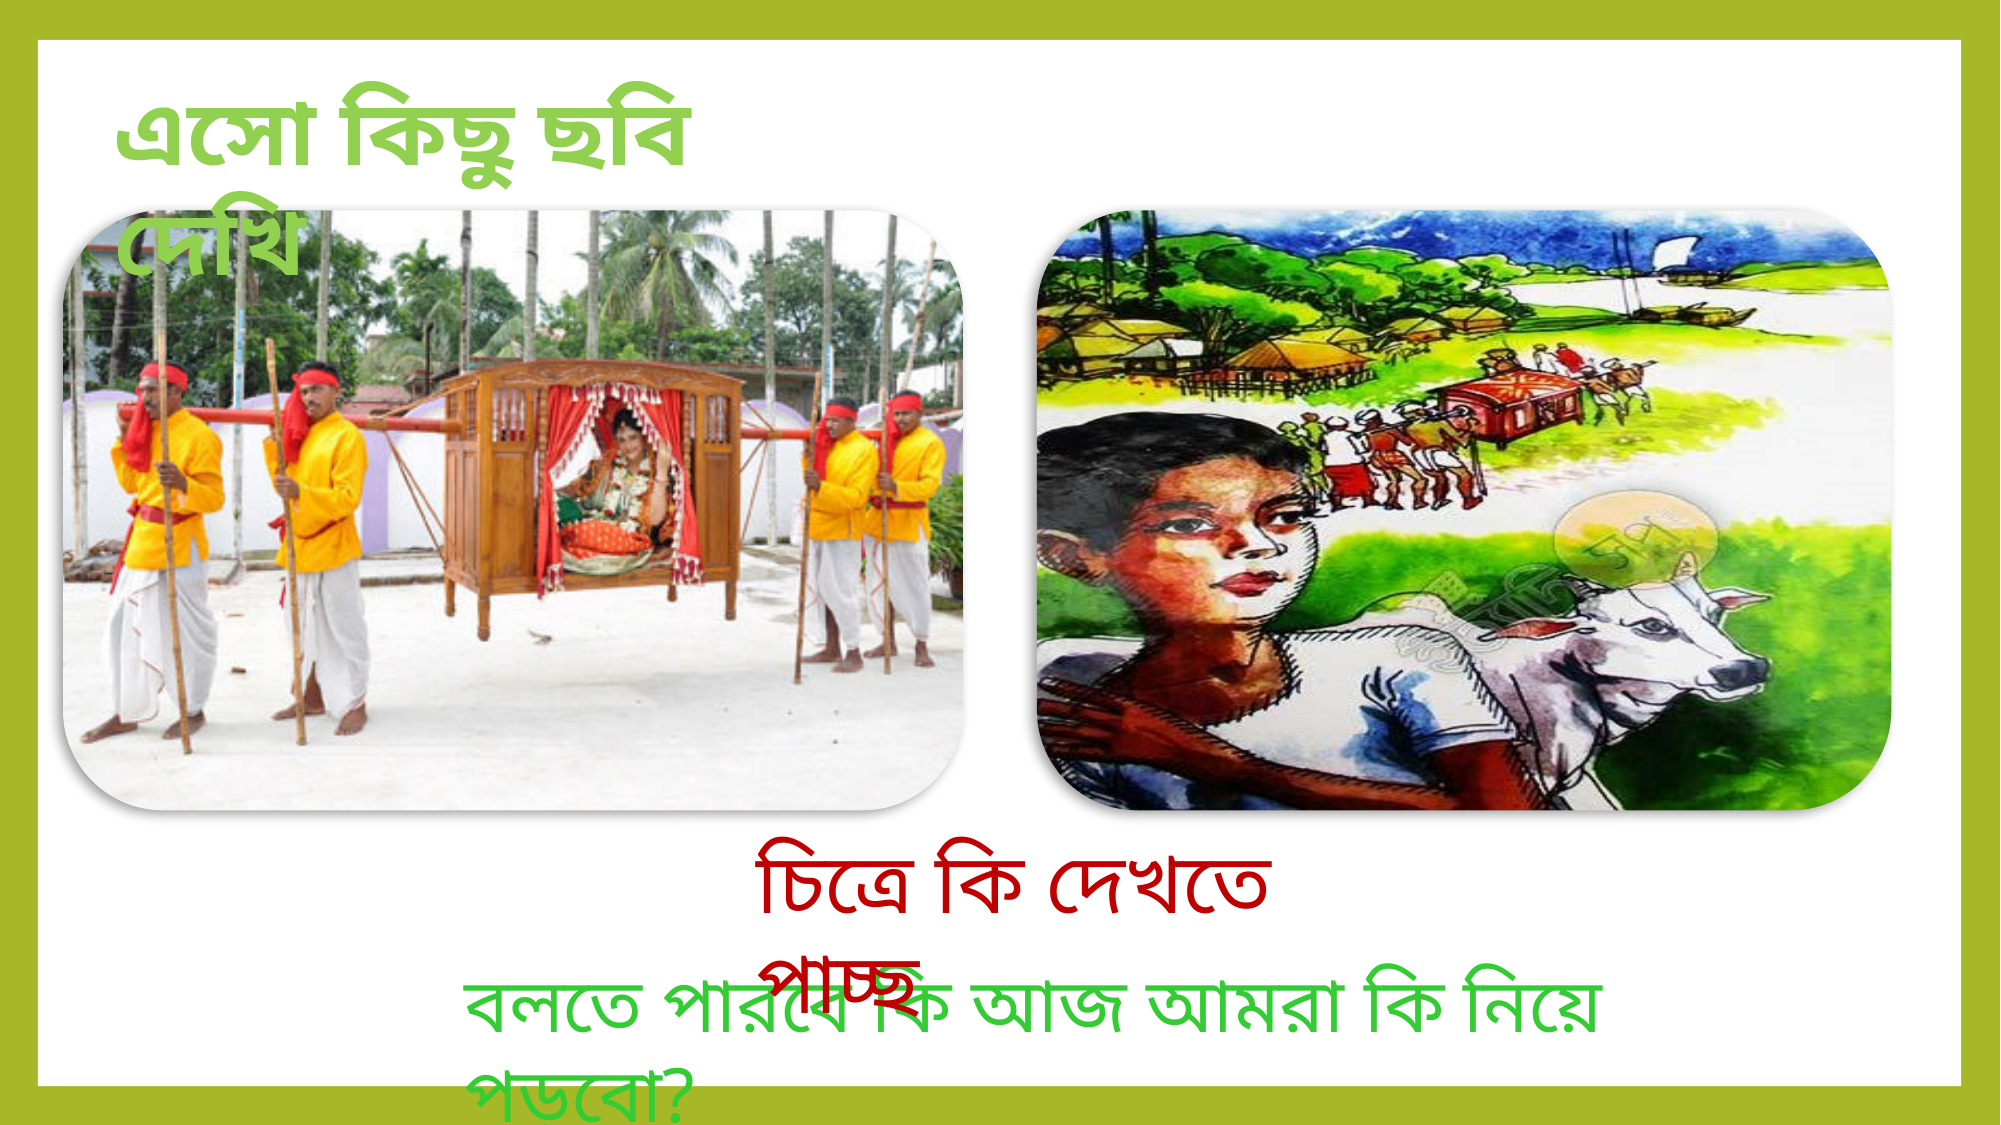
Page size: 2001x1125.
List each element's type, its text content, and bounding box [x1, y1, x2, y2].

text_box চিত্রে কি দেখতে পাচ্ছ [741, 822, 1333, 1038]
text_box বলতে পারবে কি আজ আমরা কি নিয়ে পড়বো? [449, 950, 1624, 1125]
picture [62, 209, 964, 811]
text_box এসো কিছু ছবি দেখি [99, 66, 758, 208]
picture [1036, 209, 1892, 811]
